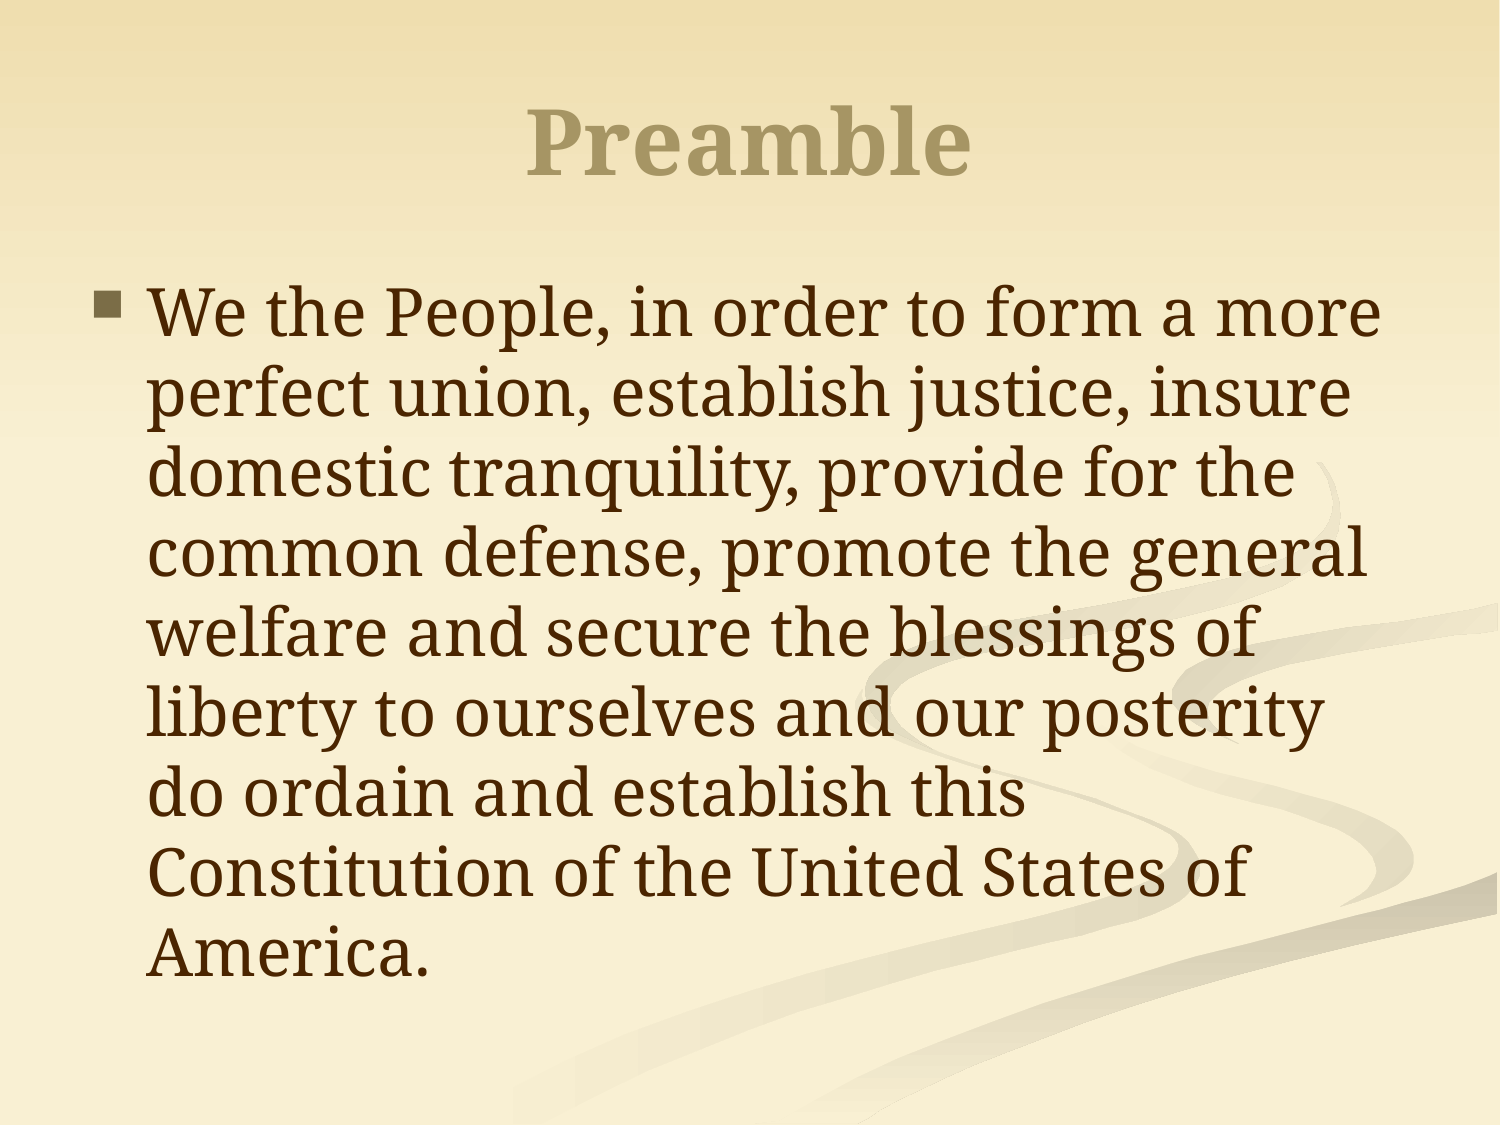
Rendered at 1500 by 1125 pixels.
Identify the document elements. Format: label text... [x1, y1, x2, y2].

list We the People, in order to form a more perfect union, establish justice, insure domestic tranquility, provide for the common defense, promote the general welfare and secure the blessings of liberty to ourselves and our posterity do ordain and establish this Constitution of the United States of America. [74, 262, 1426, 1006]
title Preamble [74, 44, 1426, 233]
